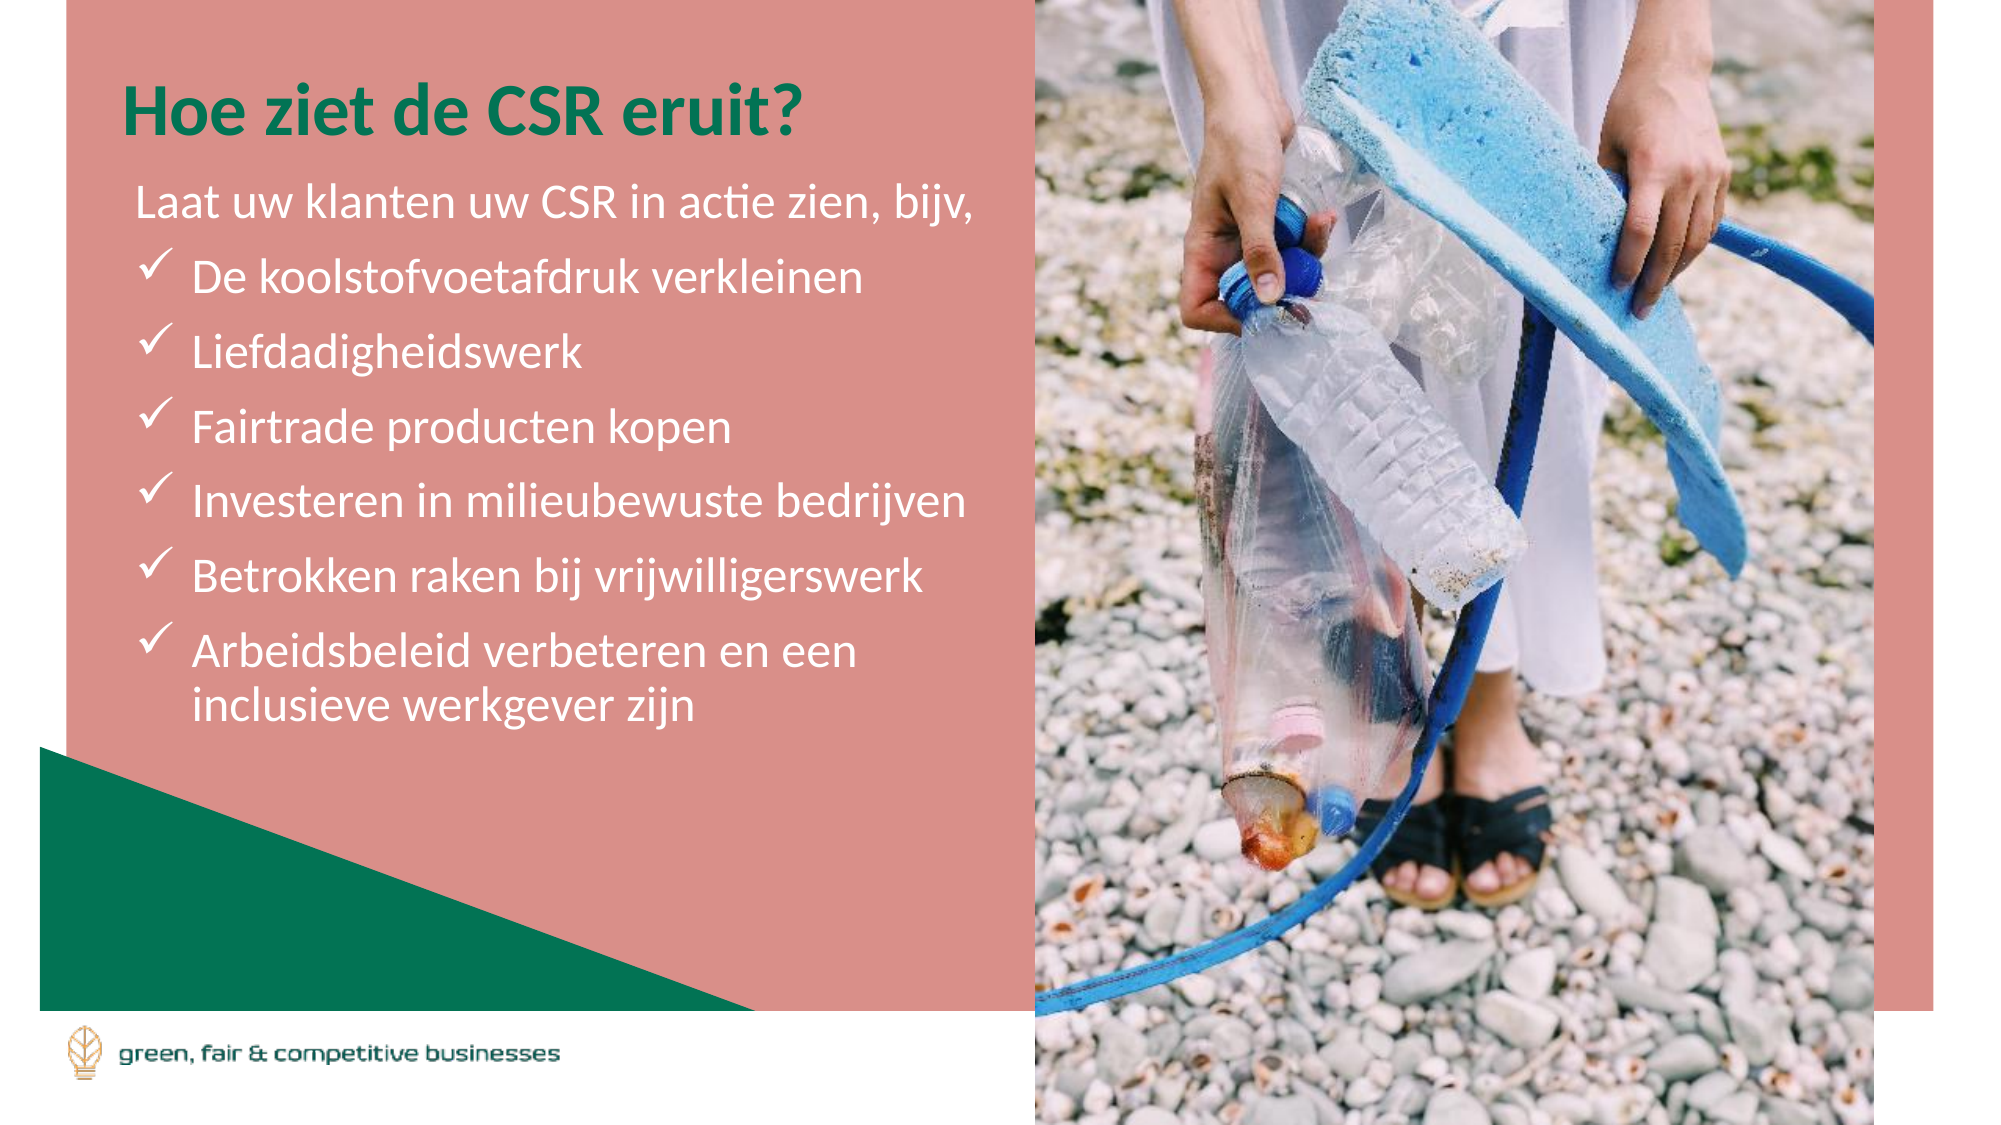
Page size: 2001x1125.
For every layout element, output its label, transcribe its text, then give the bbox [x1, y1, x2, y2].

picture [50, 1012, 567, 1094]
picture [1035, 0, 1874, 1125]
list Hoe ziet de CSR eruit? [107, 62, 1035, 220]
list Laat uw klanten uw CSR in actie zien, bijv, De koolstofvoetafdruk verkleinen Liefdadigheidswerk Fairtrade producten kopen Investeren in milieubewuste bedrijven Betrokken raken bij vrijwilligerswerk Arbeidsbeleid verbeteren en een inclusieve werkgever zijn [120, 167, 1017, 674]
